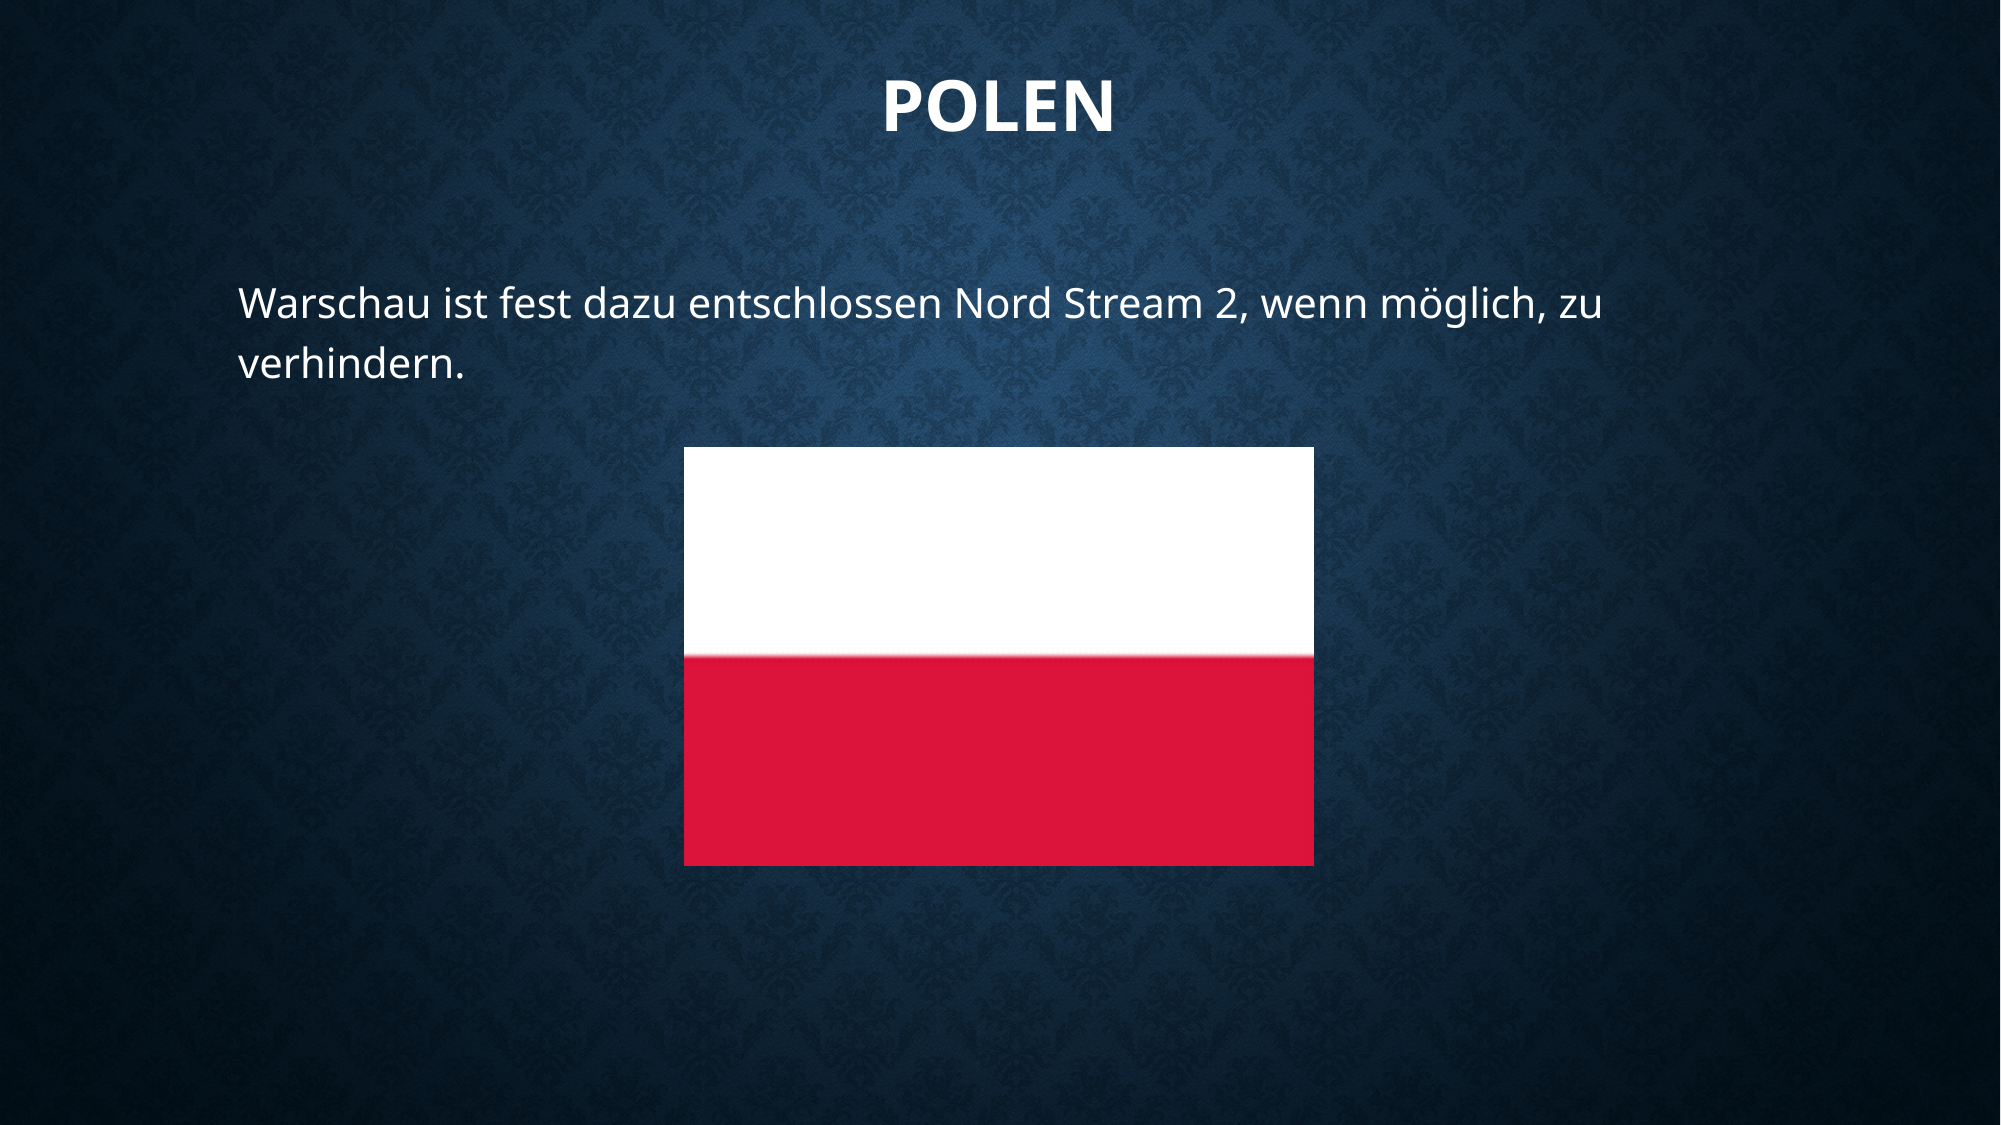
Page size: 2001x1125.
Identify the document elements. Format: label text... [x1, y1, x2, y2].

list Warschau ist fest dazu entschlossen Nord Stream 2, wenn möglich, zu verhindern. [223, 259, 1849, 866]
title Polen [149, 0, 1849, 218]
picture [684, 447, 1315, 867]
